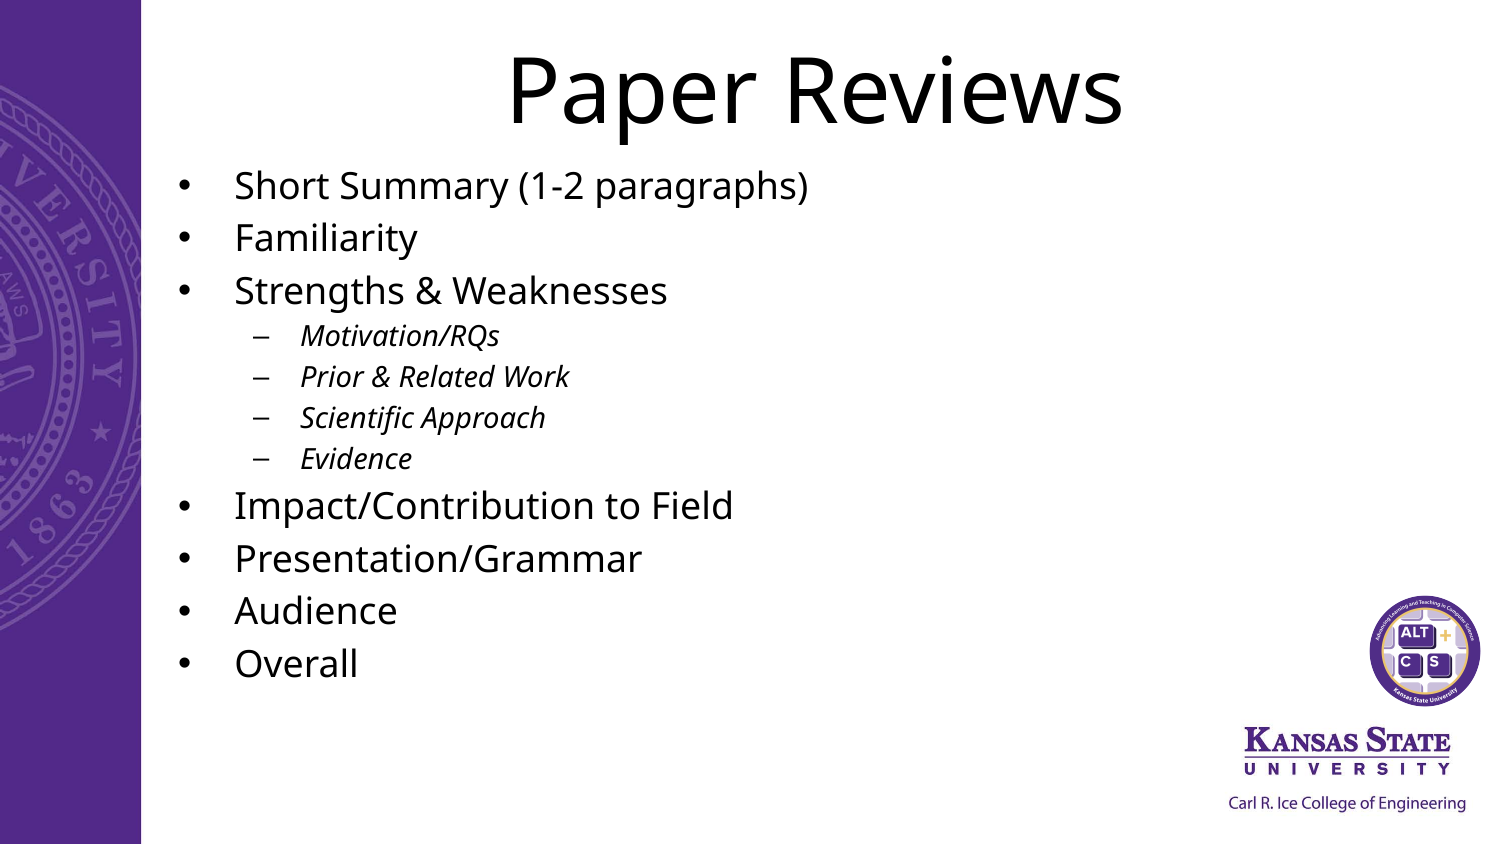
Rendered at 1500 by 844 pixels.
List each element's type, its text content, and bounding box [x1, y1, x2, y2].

list Short Summary (1-2 paragraphs) Familiarity Strengths & Weaknesses Motivation/RQs Prior & Related Work Scientific Approach Evidence Impact/Contribution to Field Presentation/Grammar Audience Overall [163, 154, 1474, 754]
title Paper Reviews [146, 47, 1485, 126]
picture [0, 0, 1500, 844]
